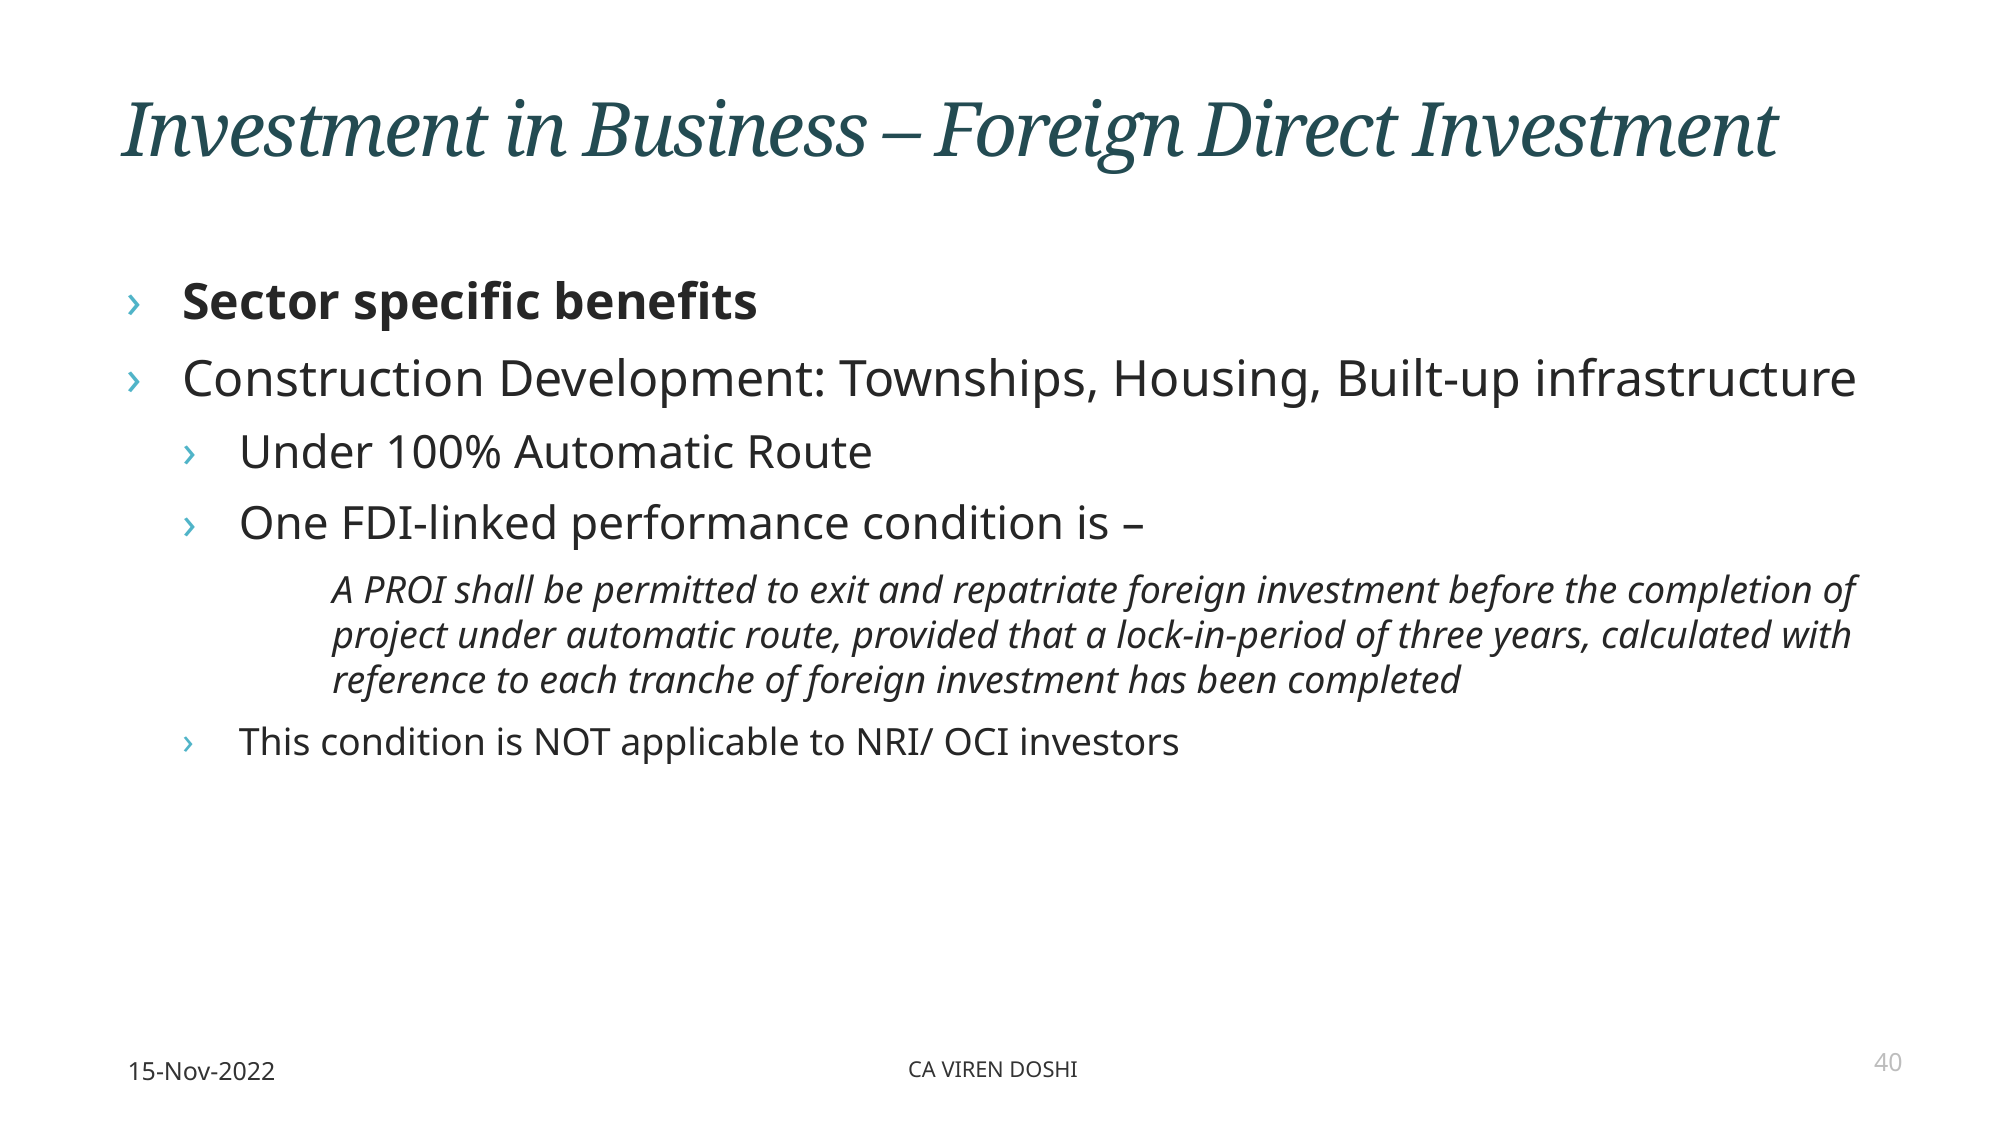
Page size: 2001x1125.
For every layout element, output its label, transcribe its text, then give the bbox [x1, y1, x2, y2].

slide_number 15-Nov-2022 [112, 1051, 580, 1090]
list Sector specific benefits Construction Development: Townships, Housing, Built-up infrastructure Under 100% Automatic Route One FDI-linked performance condition is – A PROI shall be permitted to exit and repatriate foreign investment before the completion of project under automatic route, provided that a lock-in-period of three years, calculated with reference to each tranche of foreign investment has been completed This condition is NOT applicable to NRI/ OCI investors [111, 261, 1876, 1018]
footer CA Viren Doshi [580, 1051, 1406, 1090]
slide_number 40 [1455, 1051, 1918, 1088]
title Investment in Business – Foreign Direct Investment [107, 57, 1876, 210]
